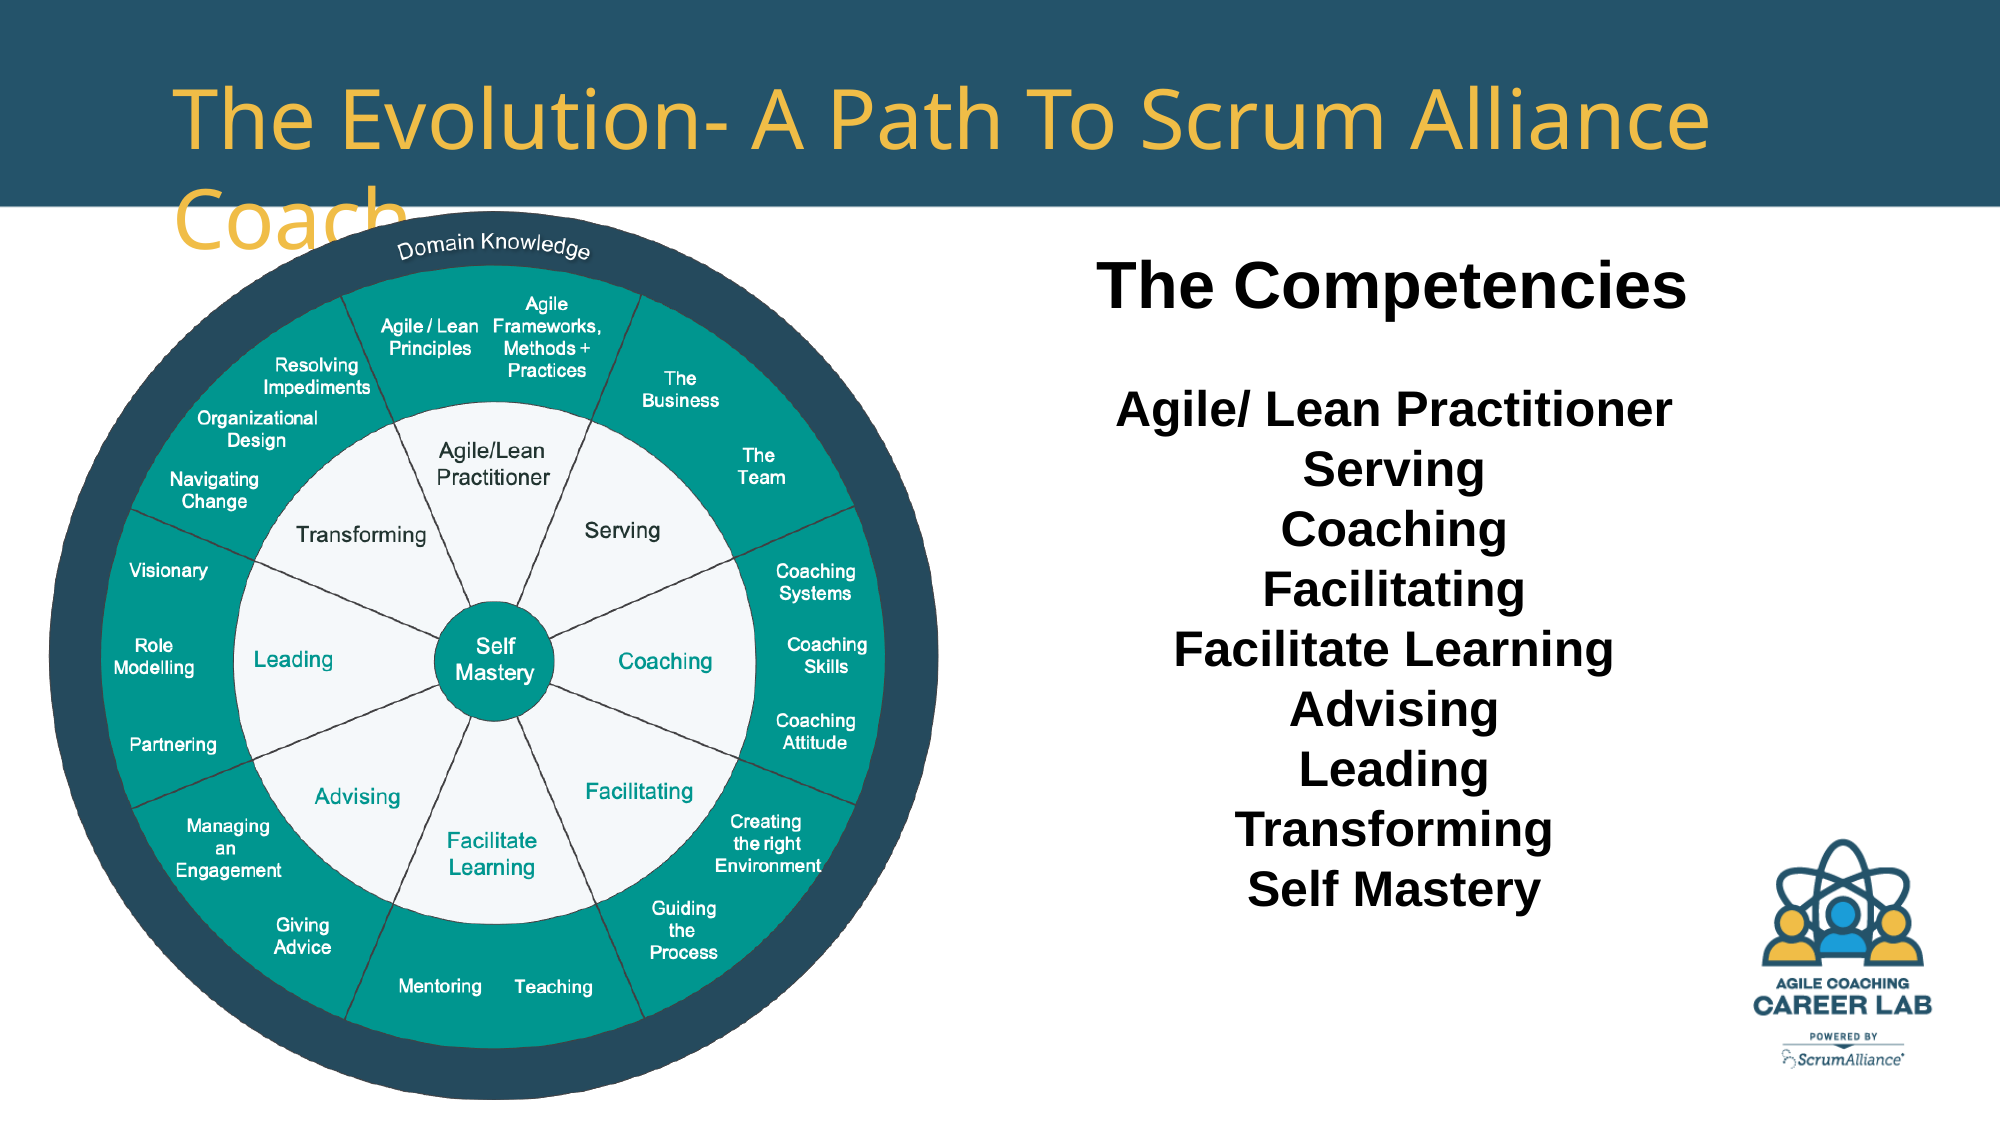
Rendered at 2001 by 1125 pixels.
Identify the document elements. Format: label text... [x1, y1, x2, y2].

text_box The Evolution- A Path To Scrum Alliance Coach [157, 58, 1889, 195]
text_box The Competencies [1081, 234, 1705, 329]
text_box Agile/ Lean Practitioner Serving Coaching Facilitating Facilitate Learning Advising Leading Transforming Self Mastery [1081, 369, 1707, 985]
picture [0, 0, 2000, 1125]
